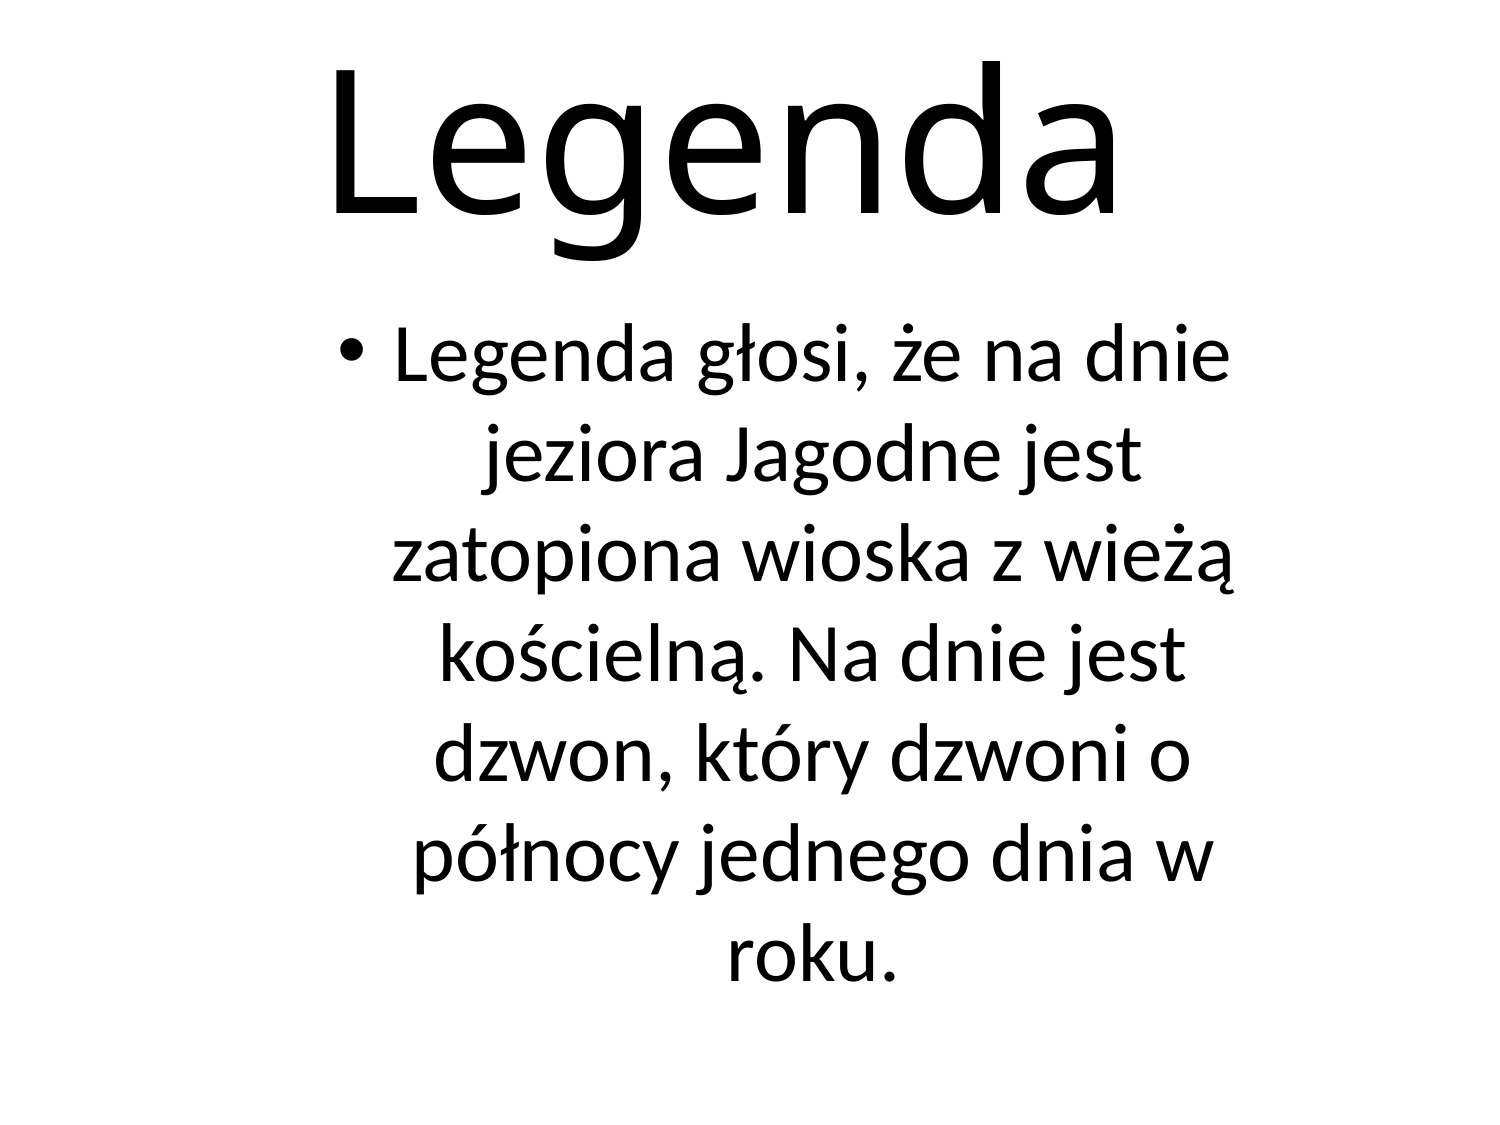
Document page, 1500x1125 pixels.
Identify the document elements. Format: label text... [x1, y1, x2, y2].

title Legenda [53, 0, 1447, 268]
list Legenda głosi, że na dnie jeziora Jagodne jest zatopiona wioska z wieżą kościelną. Na dnie jest dzwon, który dzwoni o północy jednego dnia w roku. [265, 290, 1306, 1005]
